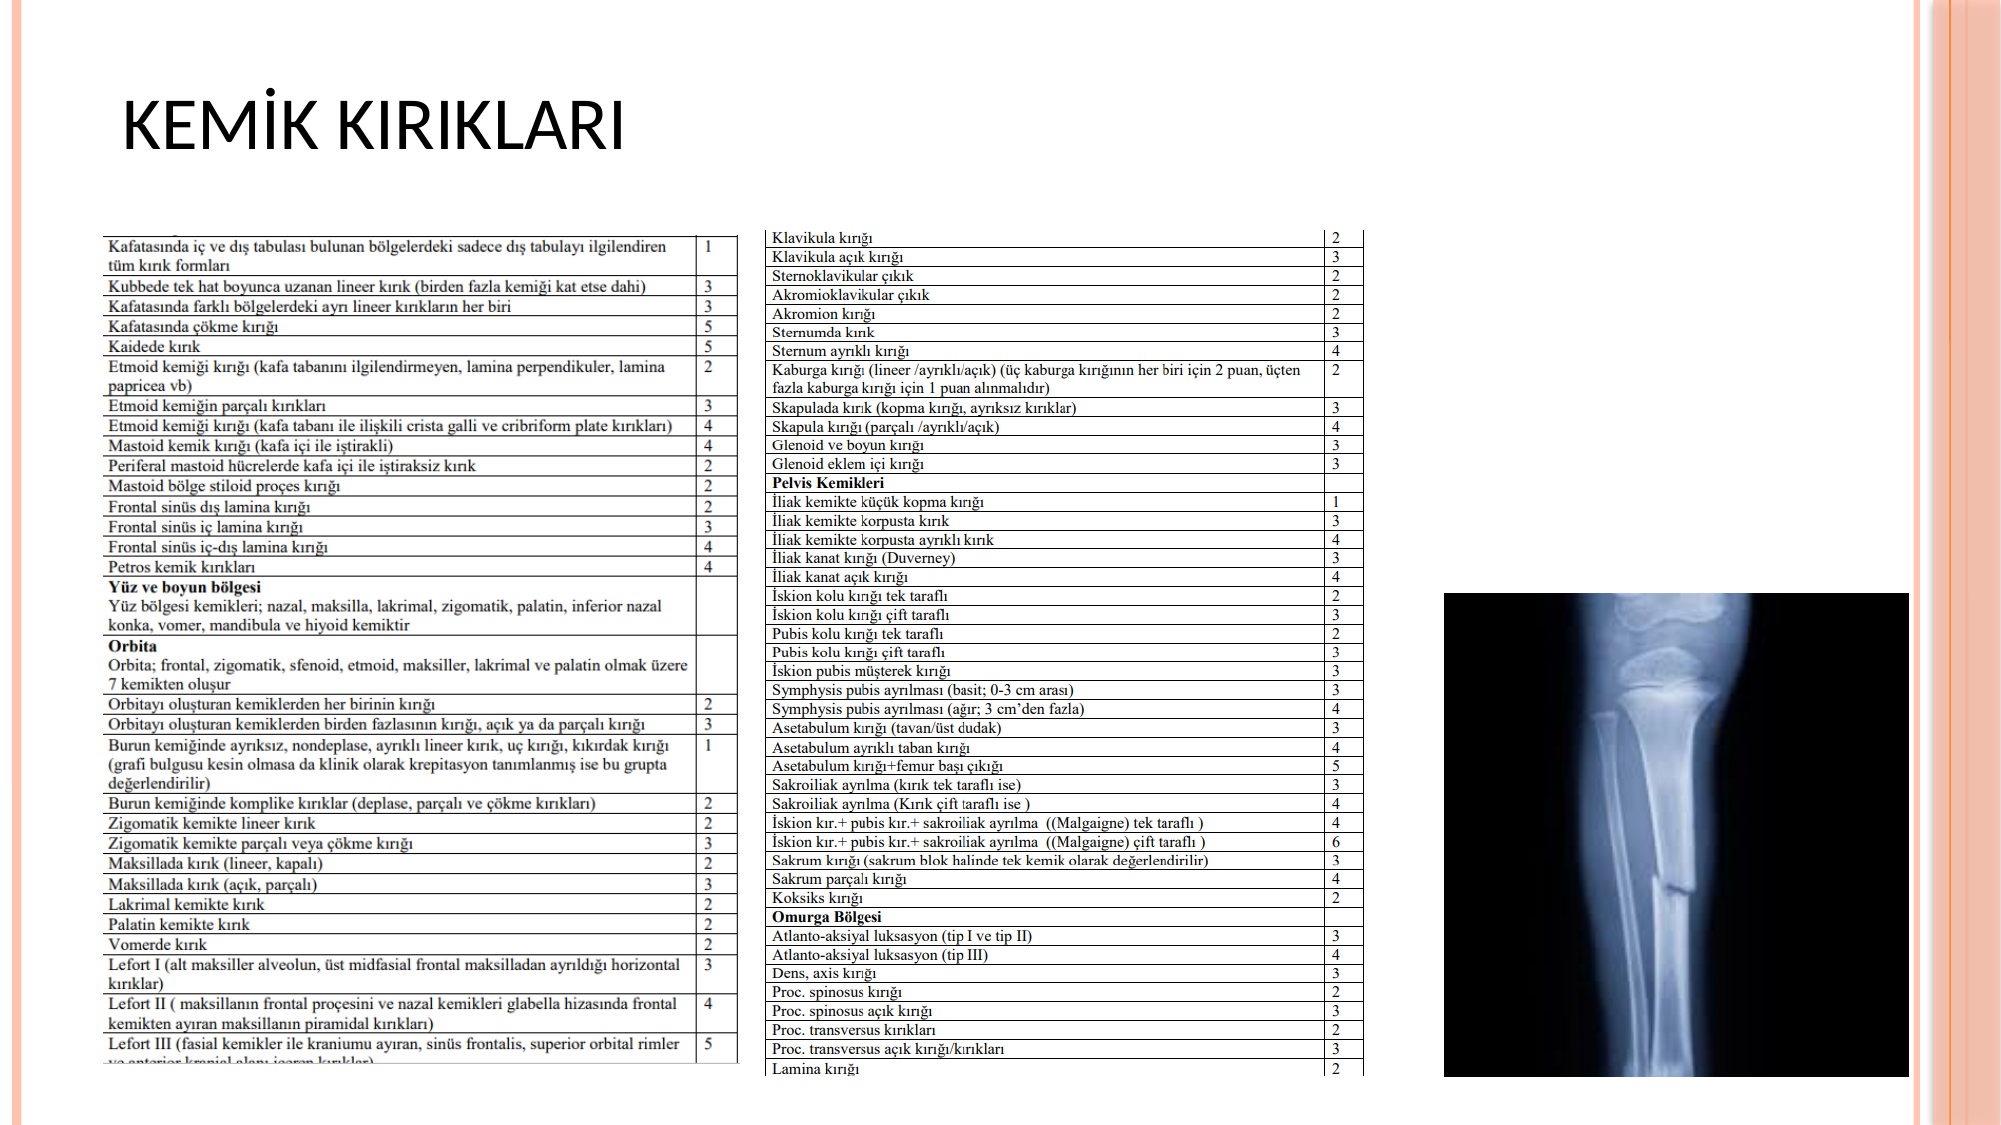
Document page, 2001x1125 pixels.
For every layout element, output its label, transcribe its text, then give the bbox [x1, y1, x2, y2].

picture [1443, 593, 1909, 1078]
picture [761, 230, 1367, 1076]
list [102, 234, 740, 1065]
title KEMİK KIRIKLARI [107, 0, 1683, 173]
